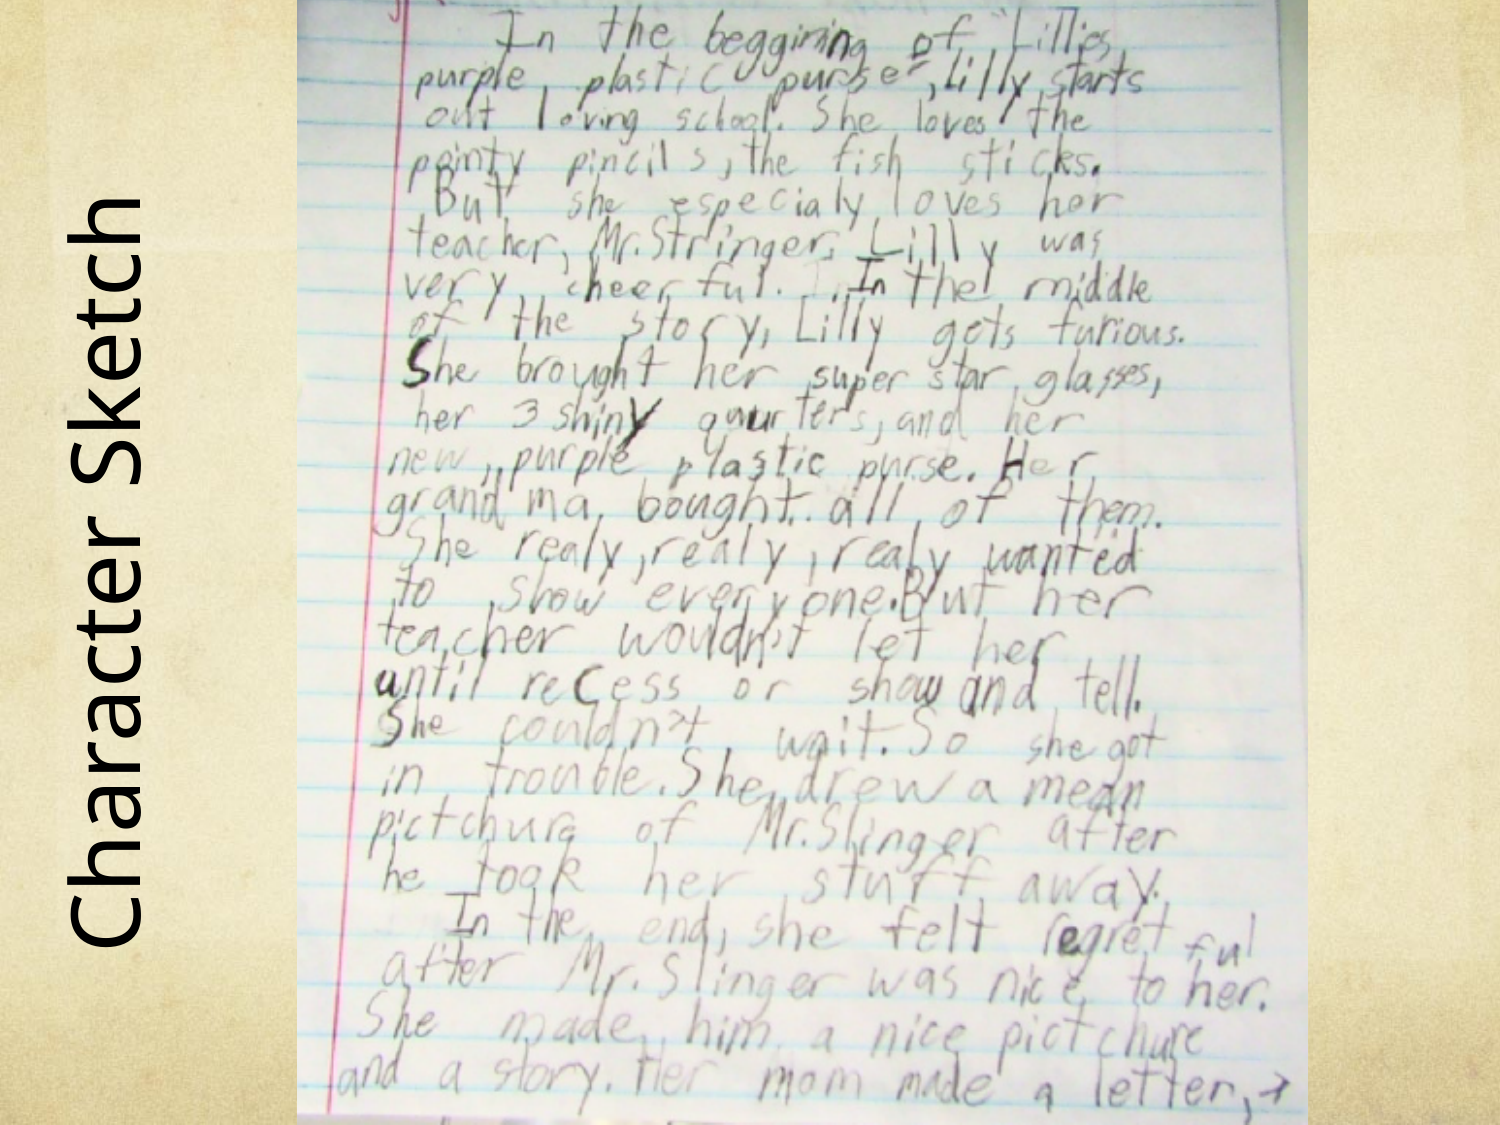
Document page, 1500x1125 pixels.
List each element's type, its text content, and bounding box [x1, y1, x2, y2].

title Character Sketch [30, 89, 173, 1057]
picture [0, 0, 1500, 1125]
